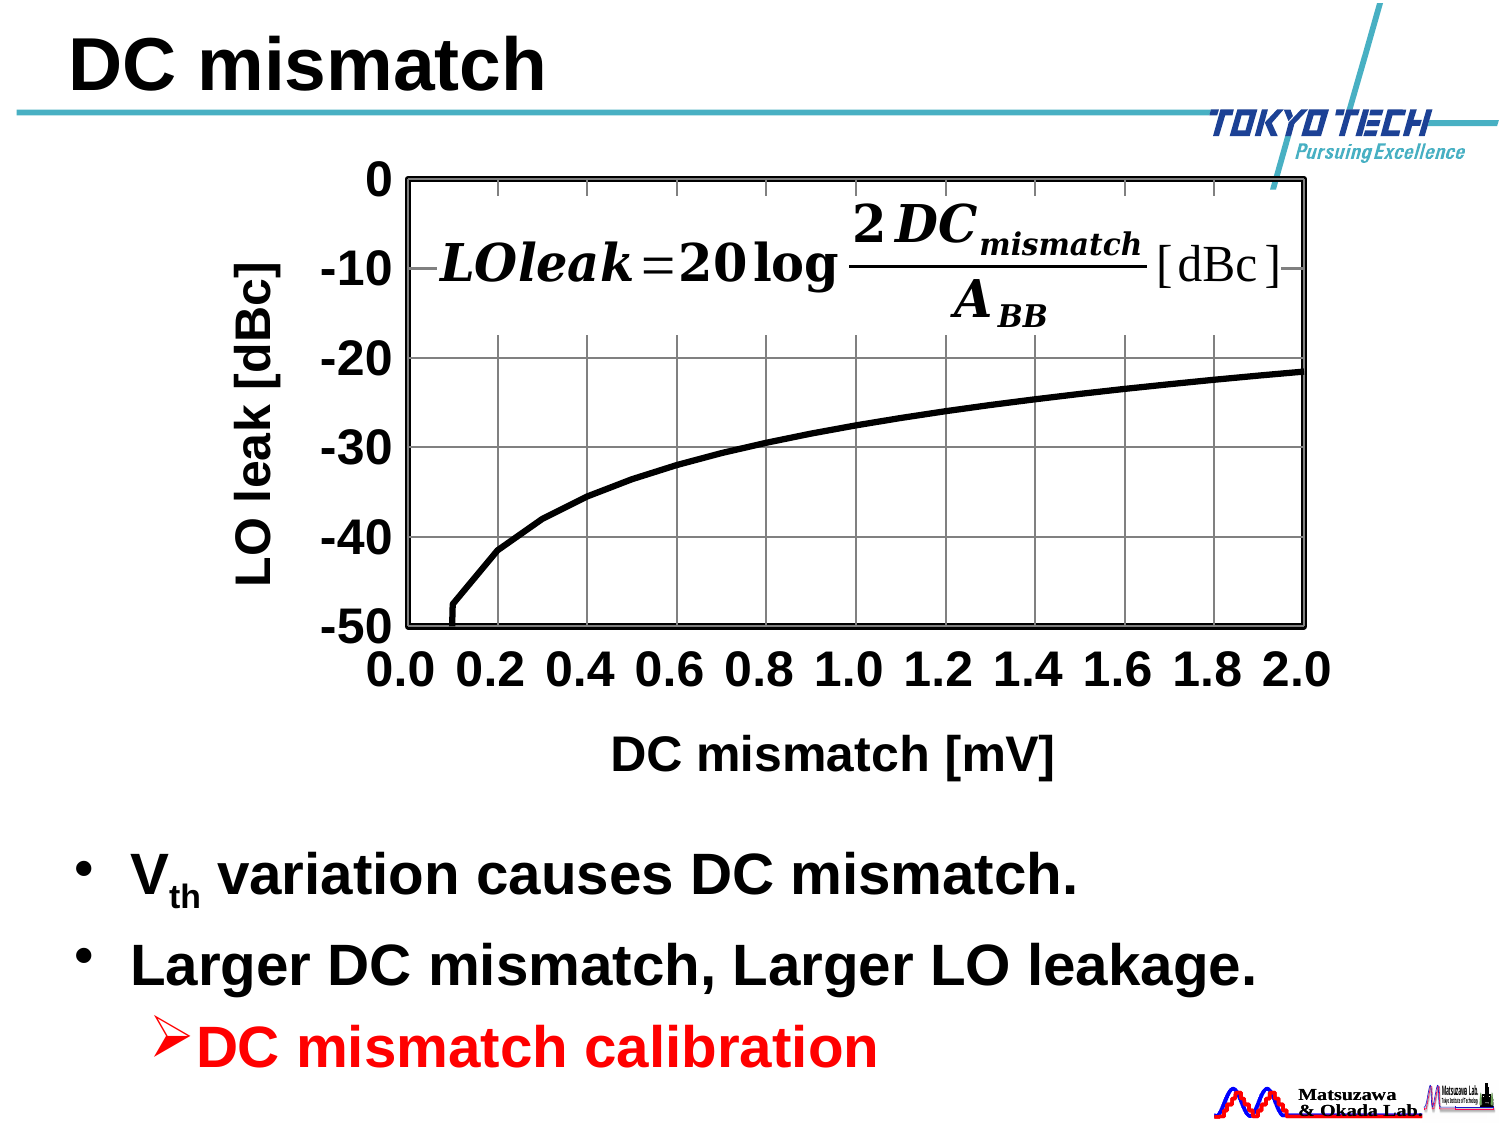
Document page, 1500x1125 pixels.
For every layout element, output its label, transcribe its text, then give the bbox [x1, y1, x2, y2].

list Vth variation causes DC mismatch. Larger DC mismatch, Larger LO leakage. DC mismatch calibration [59, 828, 1465, 1047]
title DC mismatch [53, 6, 568, 116]
chart [182, 136, 1371, 823]
